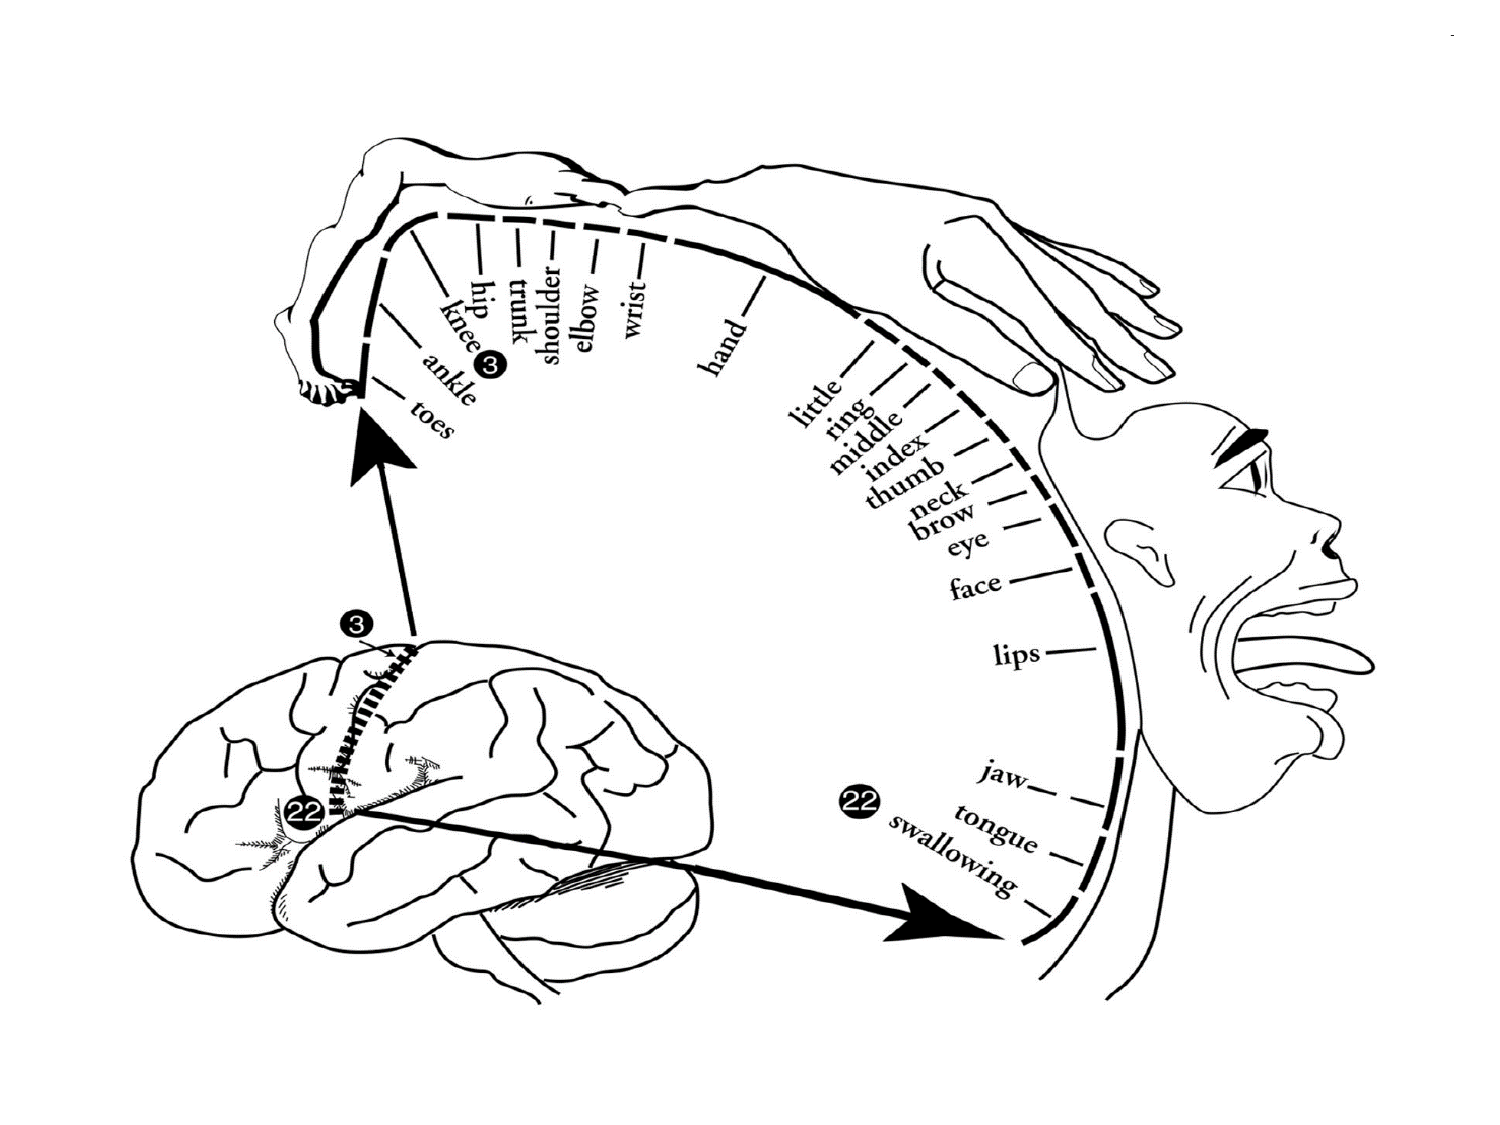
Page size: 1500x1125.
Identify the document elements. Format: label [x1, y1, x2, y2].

list [58, 34, 1454, 1091]
